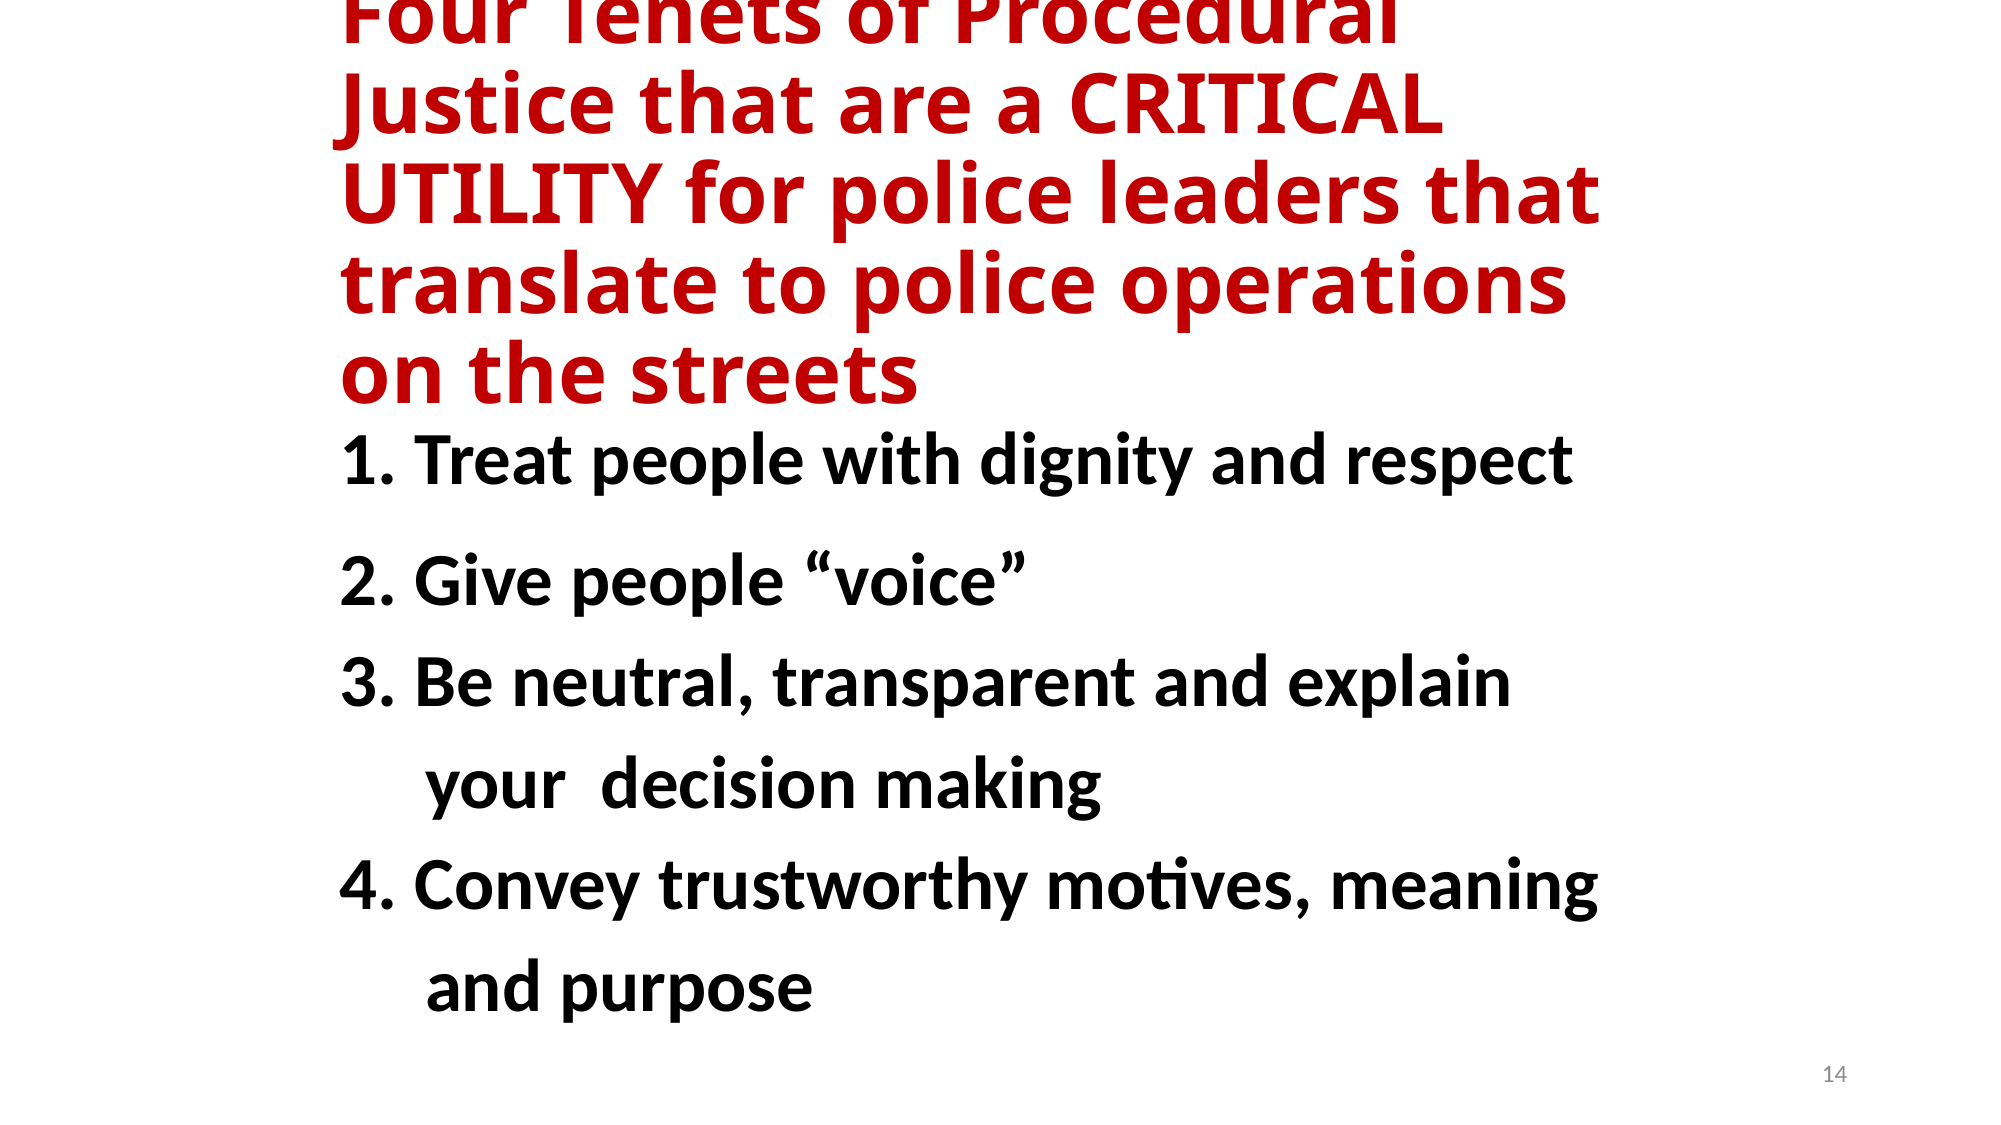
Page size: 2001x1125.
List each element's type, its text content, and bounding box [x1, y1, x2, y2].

slide_number 14 [1412, 1042, 1863, 1103]
list 1. Treat people with dignity and respect 2. Give people “voice” 3. Be neutral, transparent and explain your decision making 4. Convey trustworthy motives, meaning and purpose [324, 412, 1675, 1088]
title Four Tenets of Procedural Justice that are a CRITICAL UTILITY for police leaders that translate to police operations on the streets [324, 24, 1675, 368]
